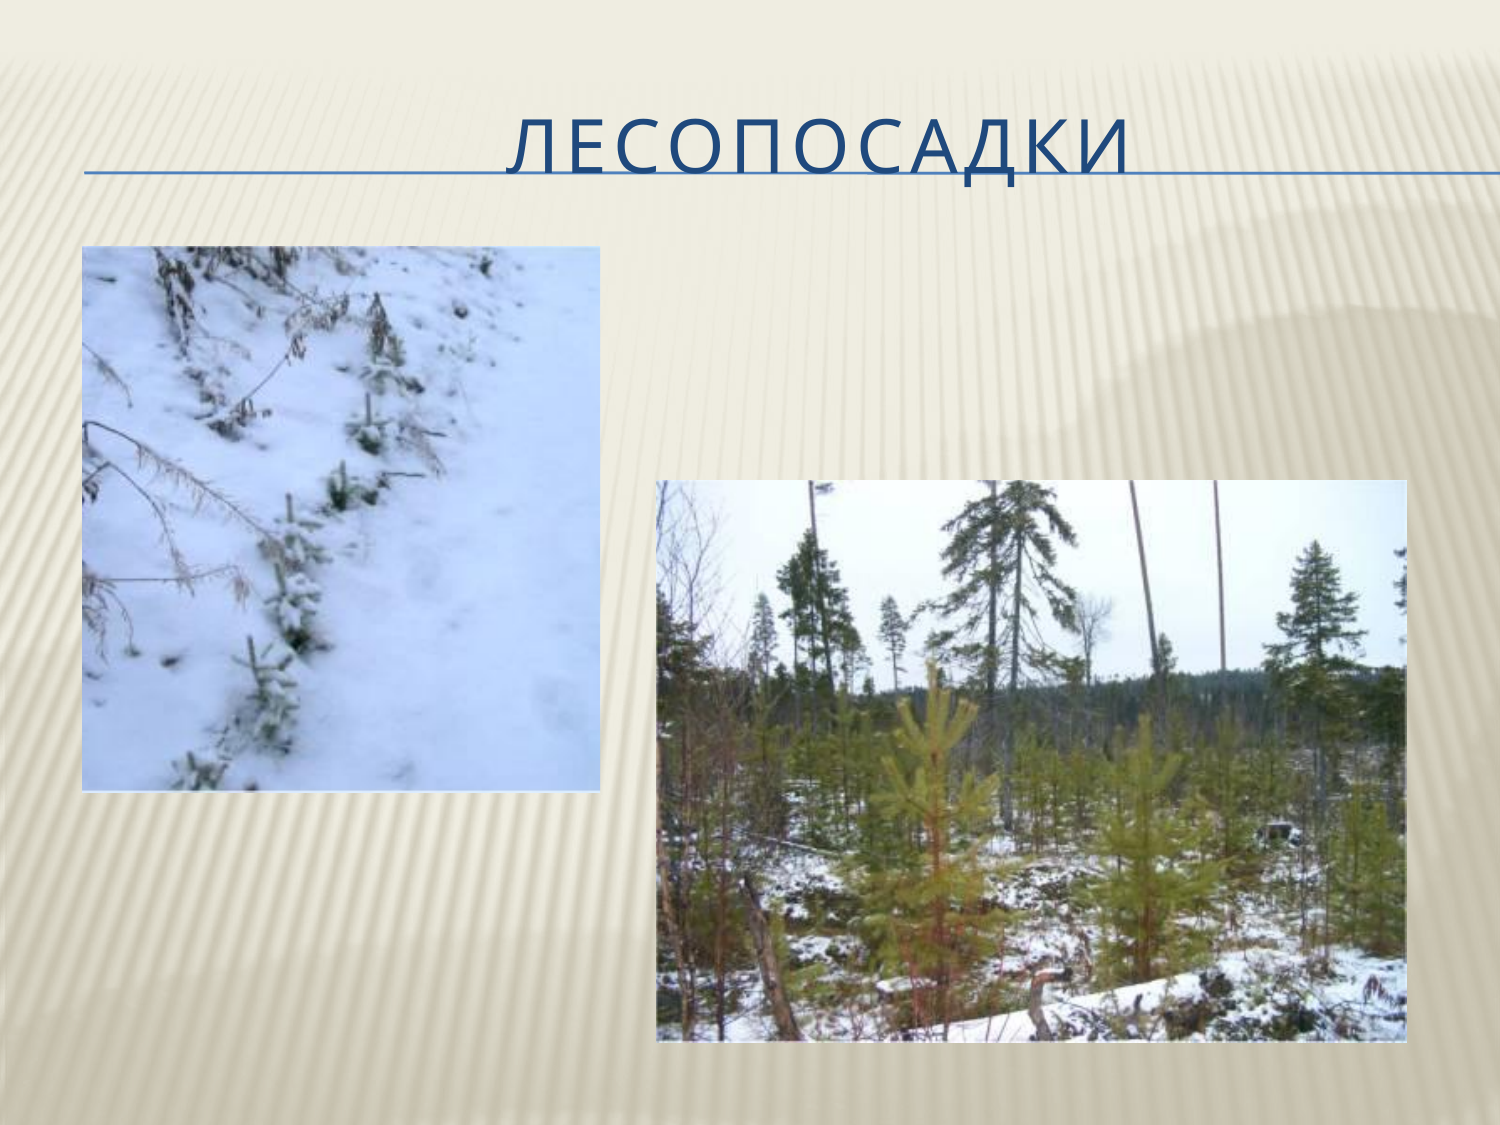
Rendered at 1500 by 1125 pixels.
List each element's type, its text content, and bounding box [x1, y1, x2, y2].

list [81, 245, 601, 794]
picture [655, 480, 1407, 1044]
title лесопосадки [492, 75, 1475, 213]
